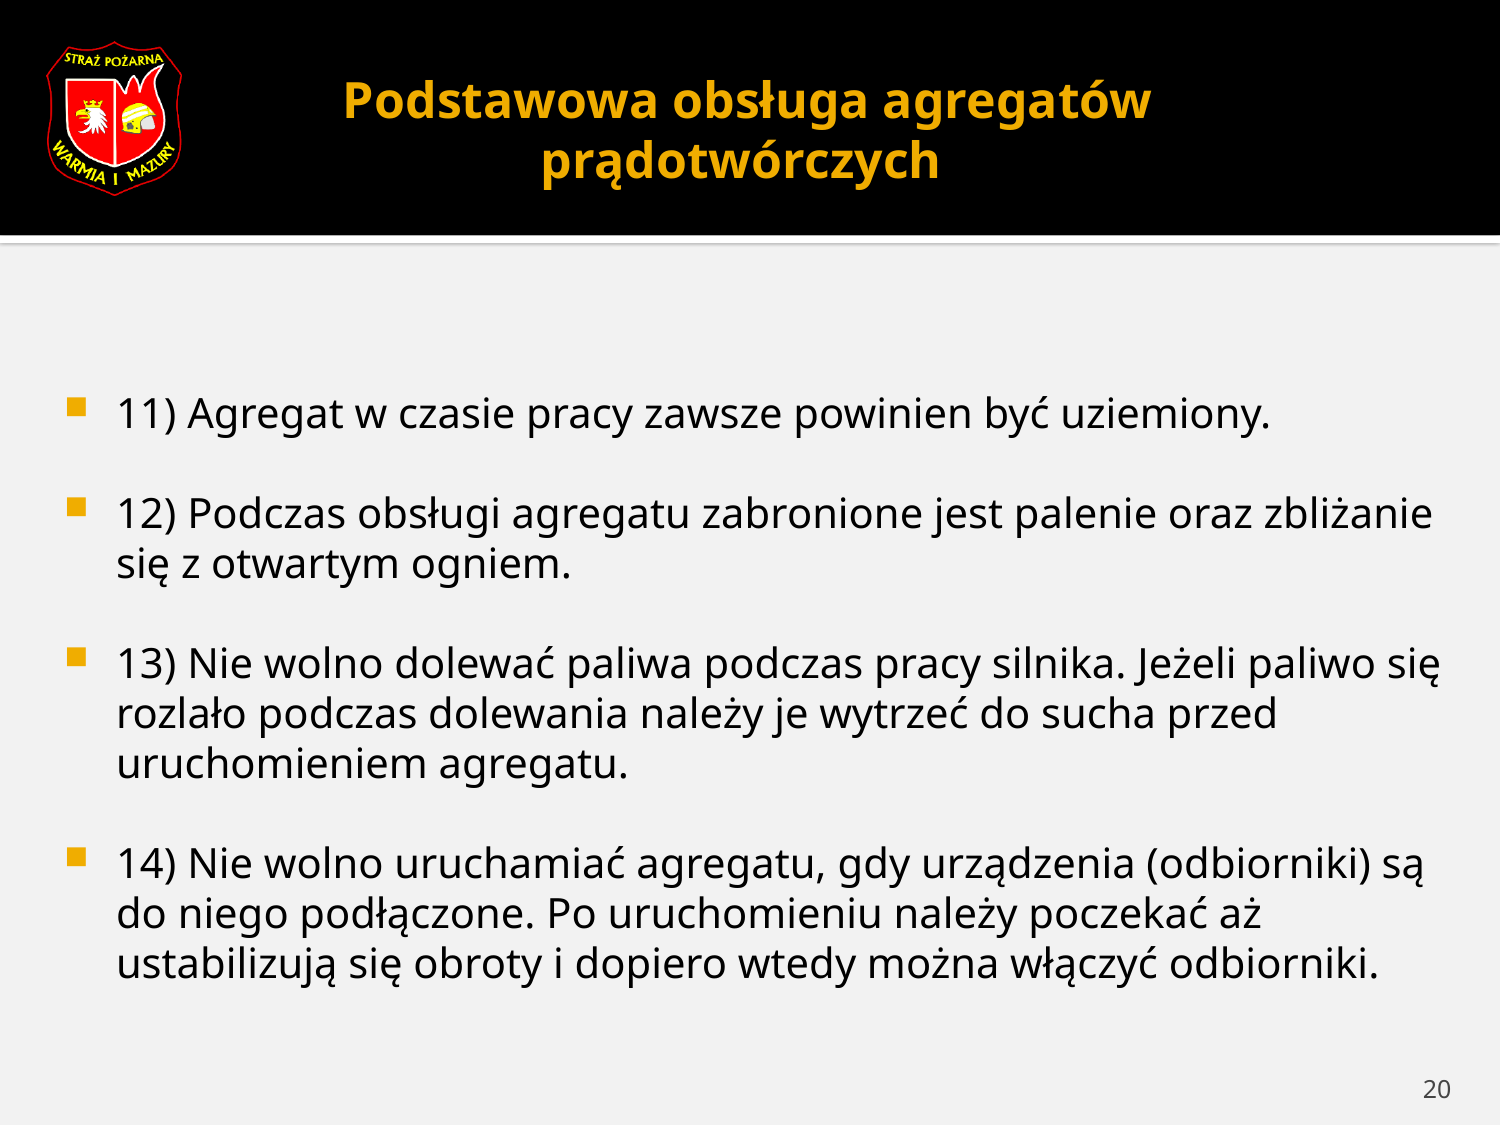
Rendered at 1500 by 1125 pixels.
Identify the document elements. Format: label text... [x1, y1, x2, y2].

list 11) Agregat w czasie pracy zawsze powinien być uziemiony. 12) Podczas obsługi agregatu zabronione jest palenie oraz zbliżanie się z otwartym ogniem. 13) Nie wolno dolewać paliwa podczas pracy silnika. Jeżeli paliwo się rozlało podczas dolewania należy je wytrzeć do sucha przed uruchomieniem agregatu. 14) Nie wolno uruchamiać agregatu, gdy urządzenia (odbiorniki) są do niego podłączone. Po uruchomieniu należy poczekać aż ustabilizują się obroty i dopiero wtedy można włączyć odbiorniki. [35, 291, 1500, 1050]
title Podstawowa obsługa agregatów prądotwórczych [246, 25, 1243, 231]
picture [46, 41, 182, 196]
slide_number 20 [1345, 1062, 1467, 1108]
